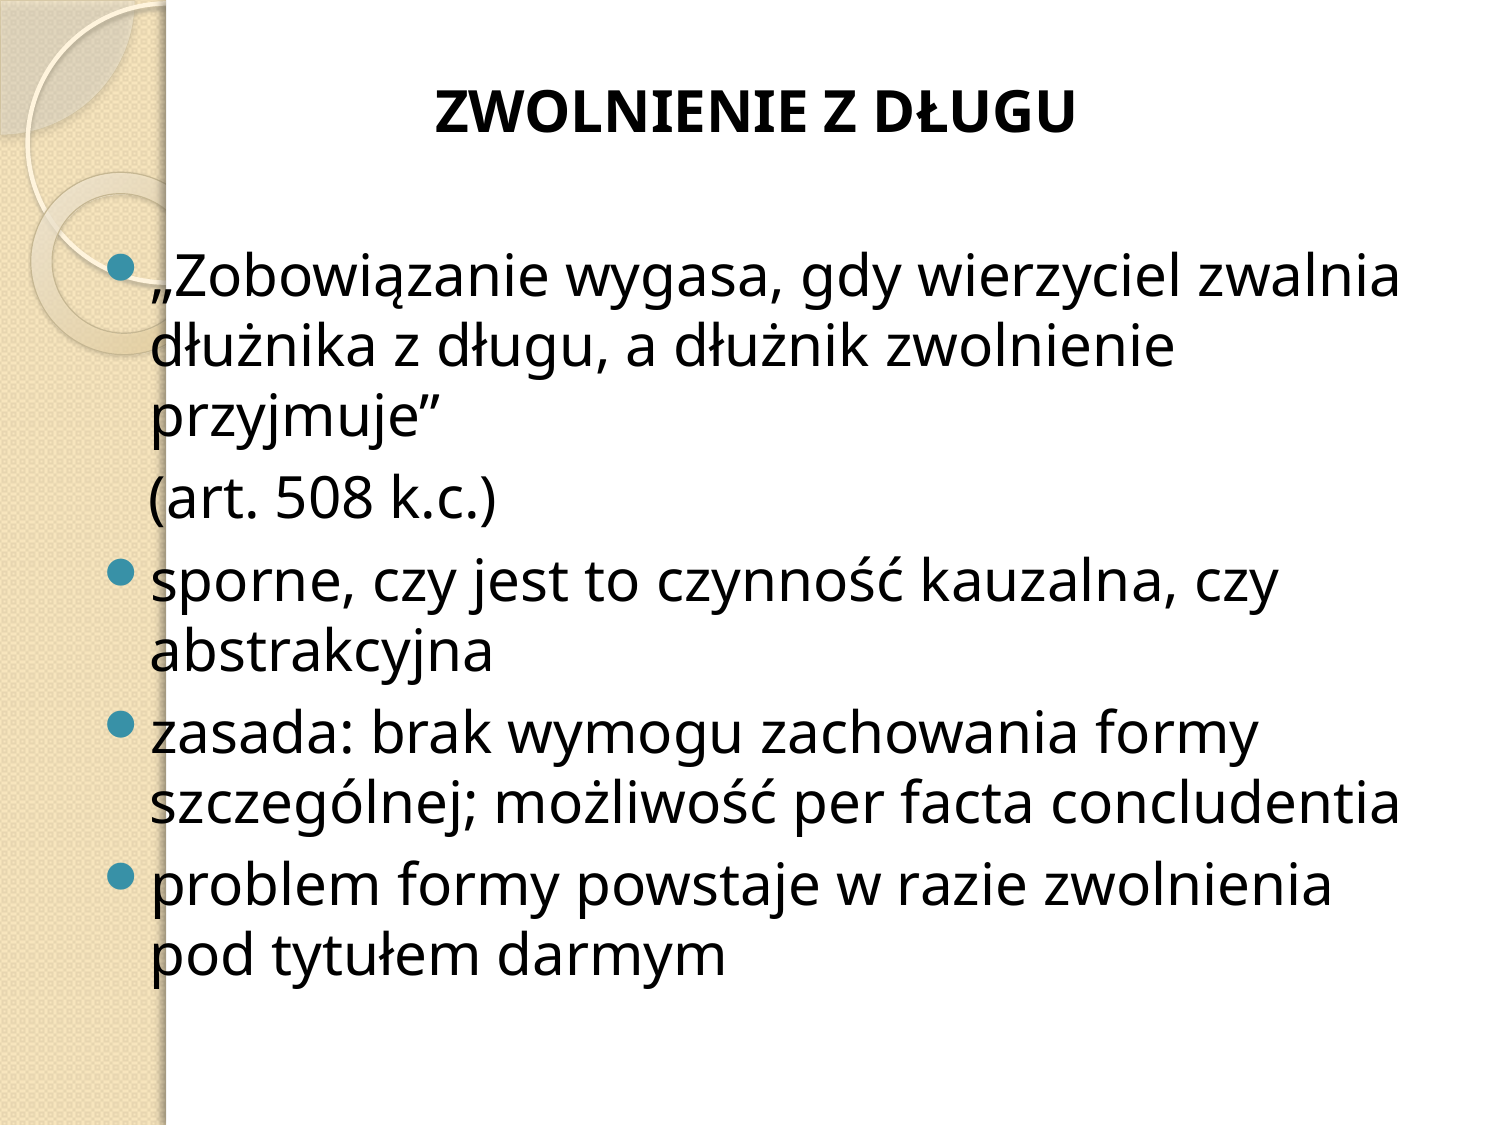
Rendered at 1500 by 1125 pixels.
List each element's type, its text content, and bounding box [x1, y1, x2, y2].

list ZWOLNIENIE Z DŁUGU „Zobowiązanie wygasa, gdy wierzyciel zwalnia dłużnika z długu, a dłużnik zwolnienie przyjmuje” (art. 508 k.c.) sporne, czy jest to czynność kauzalna, czy abstrakcyjna zasada: brak wymogu zachowania formy szczególnej; możliwość per facta concludentia problem formy powstaje w razie zwolnienia pod tytułem darmym [75, 66, 1425, 1005]
